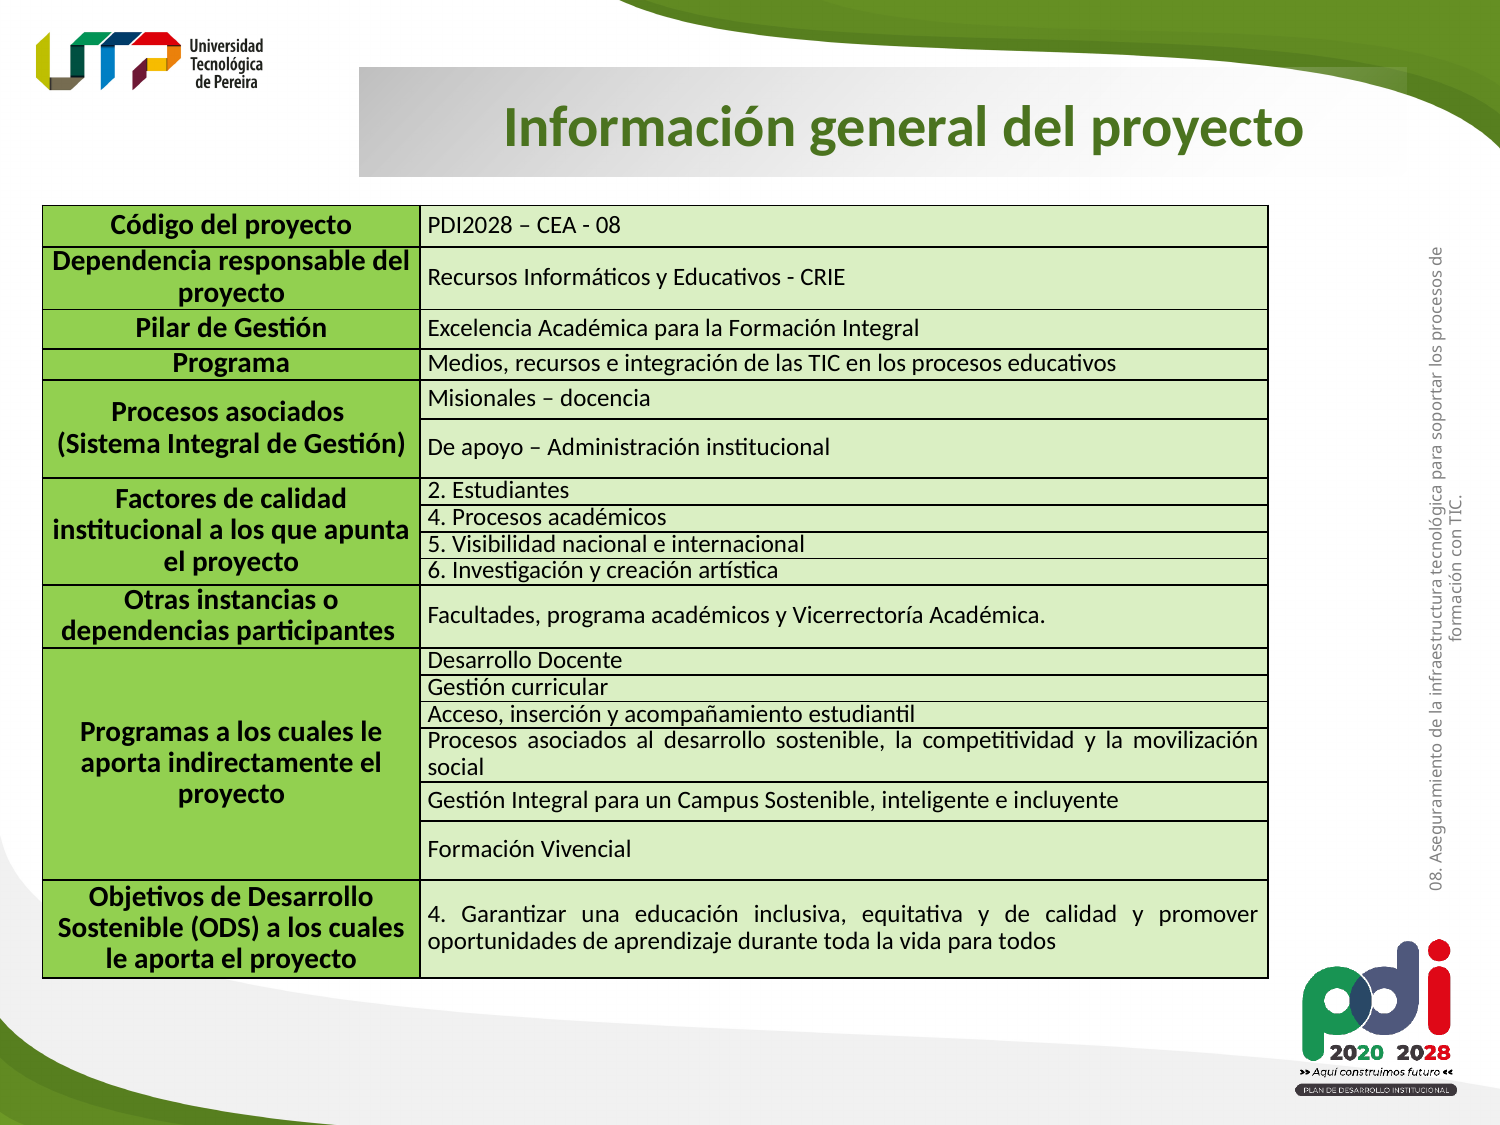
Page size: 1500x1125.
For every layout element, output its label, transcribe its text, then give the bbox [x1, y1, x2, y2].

table_cell Medios, recursos e integración de las TIC en los procesos educativos [421, 350, 1267, 379]
table_cell Procesos asociados al desarrollo sostenible, la competitividad y la movilización social [421, 729, 1267, 781]
table_header Código del proyecto [43, 206, 419, 246]
table_cell Facultades, programa académicos y Vicerrectoría Académica. [421, 586, 1267, 647]
text_box 08. Aseguramiento de la infraestructura tecnológica para soportar los procesos de formación con TIC. [1417, 205, 1493, 933]
picture [0, 0, 1500, 1125]
table_cell Otras instancias o dependencias participantes [43, 586, 419, 647]
table_cell 5. Visibilidad nacional e internacional [421, 533, 1267, 558]
table_cell Gestión curricular [421, 676, 1267, 701]
table_cell Objetivos de Desarrollo Sostenible (ODS) a los cuales le aporta el proyecto [43, 881, 419, 977]
table_header PDI2028 – CEA - 08 [421, 206, 1267, 246]
table_cell Misionales – docencia [421, 381, 1267, 418]
table_cell Factores de calidad institucional a los que apunta el proyecto [43, 479, 419, 584]
table_cell Desarrollo Docente [421, 649, 1267, 674]
table_cell Recursos Informáticos y Educativos - CRIE [421, 248, 1267, 309]
table_cell De apoyo – Administración institucional [421, 420, 1267, 477]
table_cell Dependencia responsable del proyecto [43, 248, 419, 309]
table_cell 4. Procesos académicos [421, 506, 1267, 531]
table_cell Pilar de Gestión [43, 310, 419, 348]
table_cell 4. Garantizar una educación inclusiva, equitativa y de calidad y promover oportunidades de aprendizaje durante toda la vida para todos [421, 881, 1267, 977]
table_cell Acceso, inserción y acompañamiento estudiantil [421, 702, 1267, 727]
table_cell Excelencia Académica para la Formación Integral [421, 310, 1267, 348]
table_cell 6. Investigación y creación artística [421, 559, 1267, 584]
table_cell Programas a los cuales le aporta indirectamente el proyecto [43, 649, 419, 879]
table_cell Formación Vivencial [421, 822, 1267, 879]
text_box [359, 67, 1418, 177]
table_cell Procesos asociados (Sistema Integral de Gestión) [43, 381, 419, 477]
table_cell 2. Estudiantes [421, 479, 1267, 504]
table_cell Gestión Integral para un Campus Sostenible, inteligente e incluyente [421, 783, 1267, 820]
table_cell Programa [43, 350, 419, 379]
